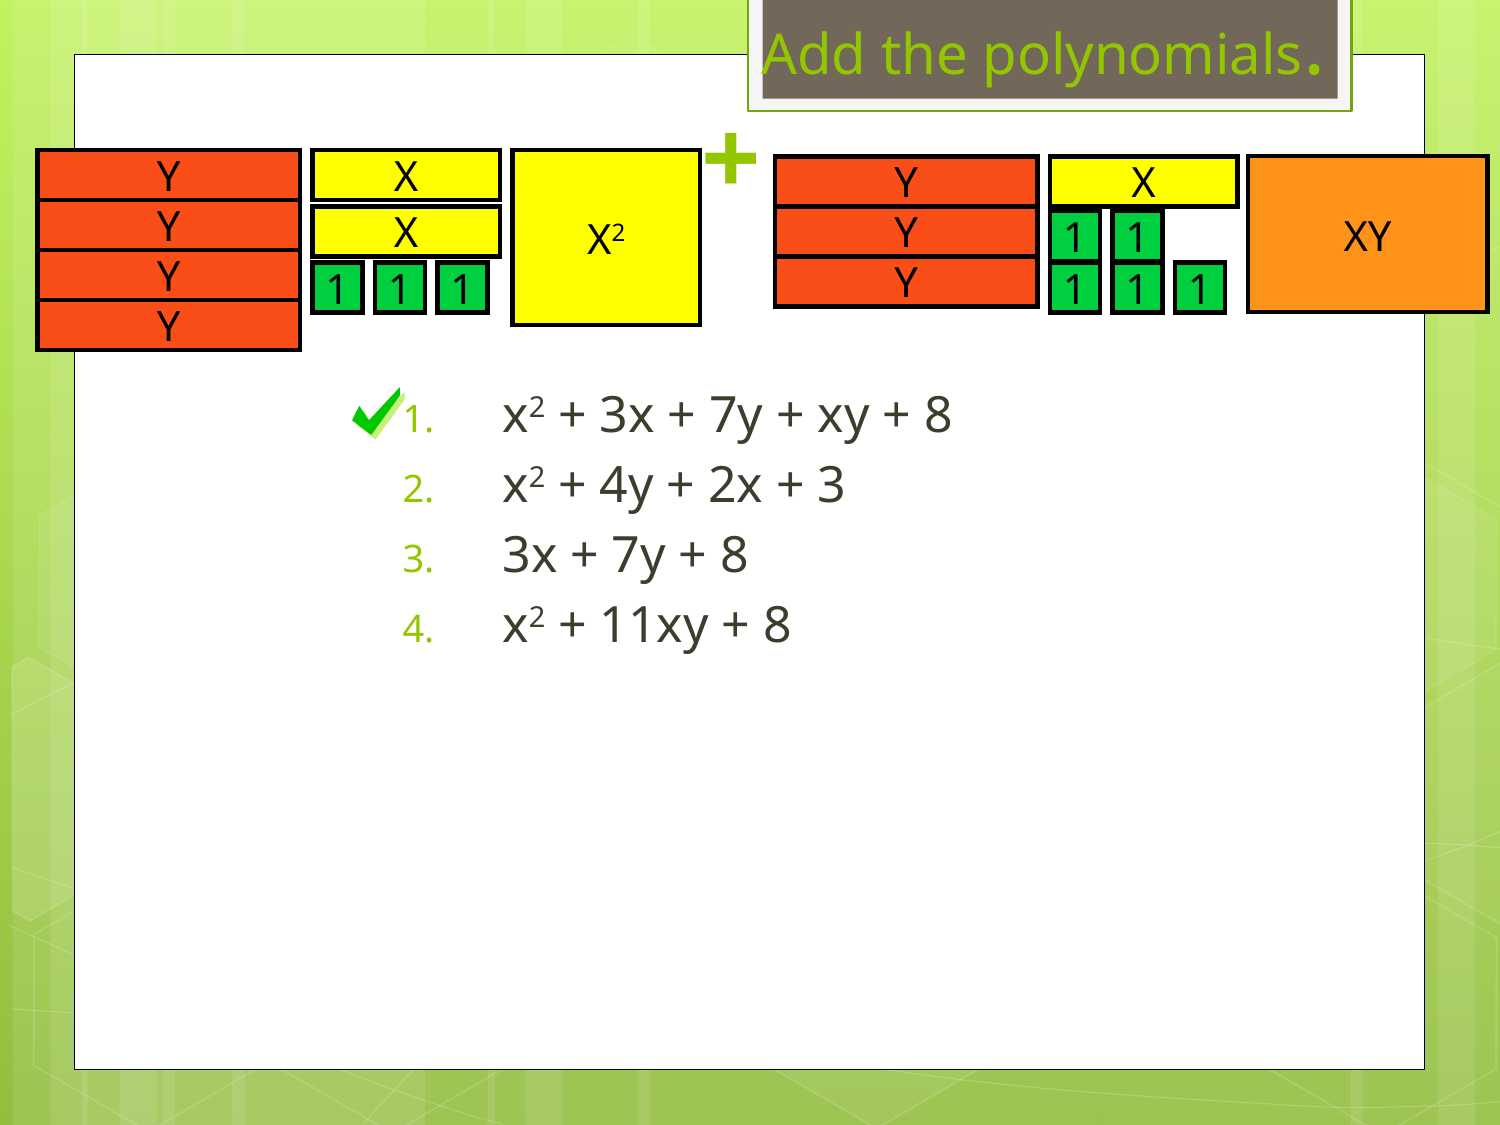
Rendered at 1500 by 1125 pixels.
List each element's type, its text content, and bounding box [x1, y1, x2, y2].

text_box X [312, 149, 500, 200]
text_box 1 [1175, 262, 1225, 313]
text_box X2 [512, 149, 700, 325]
text_box 1 [1112, 262, 1163, 313]
text_box X [312, 206, 500, 257]
title Add the polynomials. + [525, 0, 1500, 224]
text_box 1 [437, 262, 488, 313]
text_box 1 [375, 262, 425, 313]
list x2 + 3x + 7y + xy + 8 x2 + 4y + 2x + 3 3x + 7y + 8 x2 + 11xy + 8 [387, 375, 1138, 925]
text_box Y [37, 299, 300, 350]
text_box 1 [1050, 262, 1100, 313]
text_box Y [774, 156, 1038, 207]
text_box 1 [1112, 211, 1163, 262]
text_box Y [37, 149, 300, 200]
text_box Y [774, 256, 1038, 307]
text_box Y [37, 249, 300, 299]
text_box X [1050, 156, 1238, 207]
text_box Y [37, 200, 300, 249]
text_box Y [774, 207, 1038, 256]
text_box [352, 386, 400, 435]
text_box XY [1247, 156, 1488, 313]
text_box 1 [312, 262, 363, 313]
text_box 1 [1050, 211, 1100, 262]
